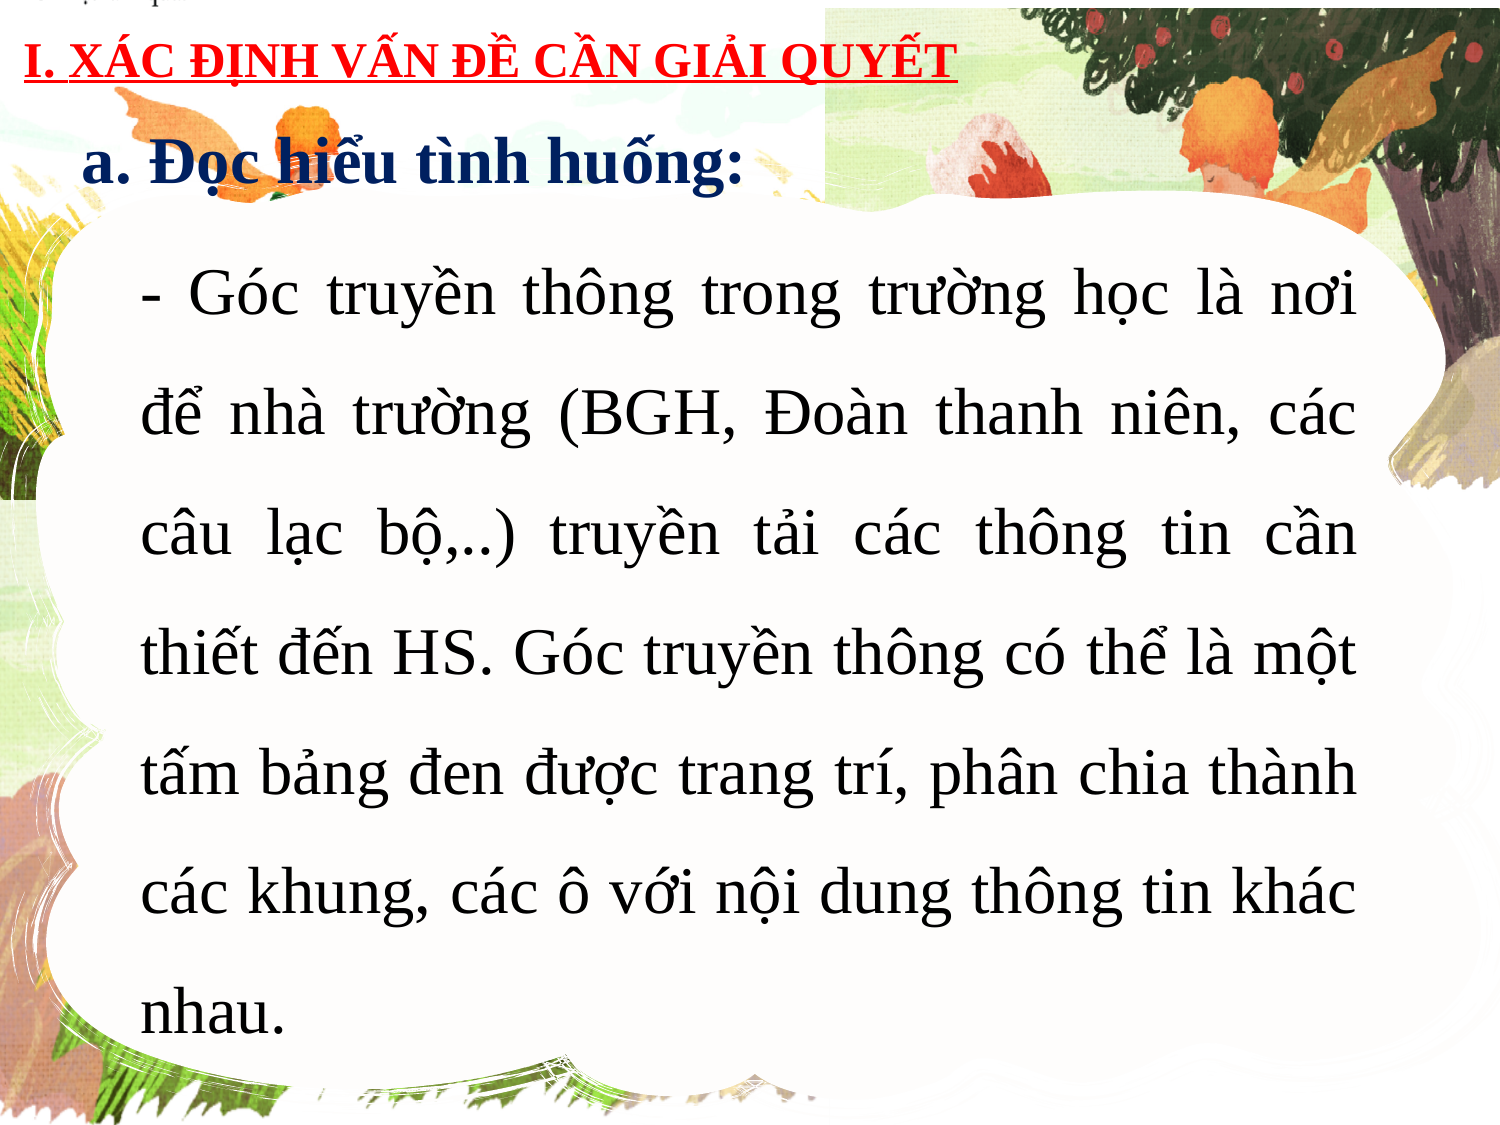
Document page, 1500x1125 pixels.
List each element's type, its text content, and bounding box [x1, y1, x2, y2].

picture [0, 0, 1500, 1125]
text_box - Góc truyền thông trong trường học là nơi để nhà trường (BGH, Đoàn thanh niên, các câu lạc bộ,..) truyền tải các thông tin cần thiết đến HS. Góc truyền thông có thể là một tấm bảng đen được trang trí, phân chia thành các khung, các ô với nội dung thông tin khác nhau. [1247, 509, 1375, 1055]
